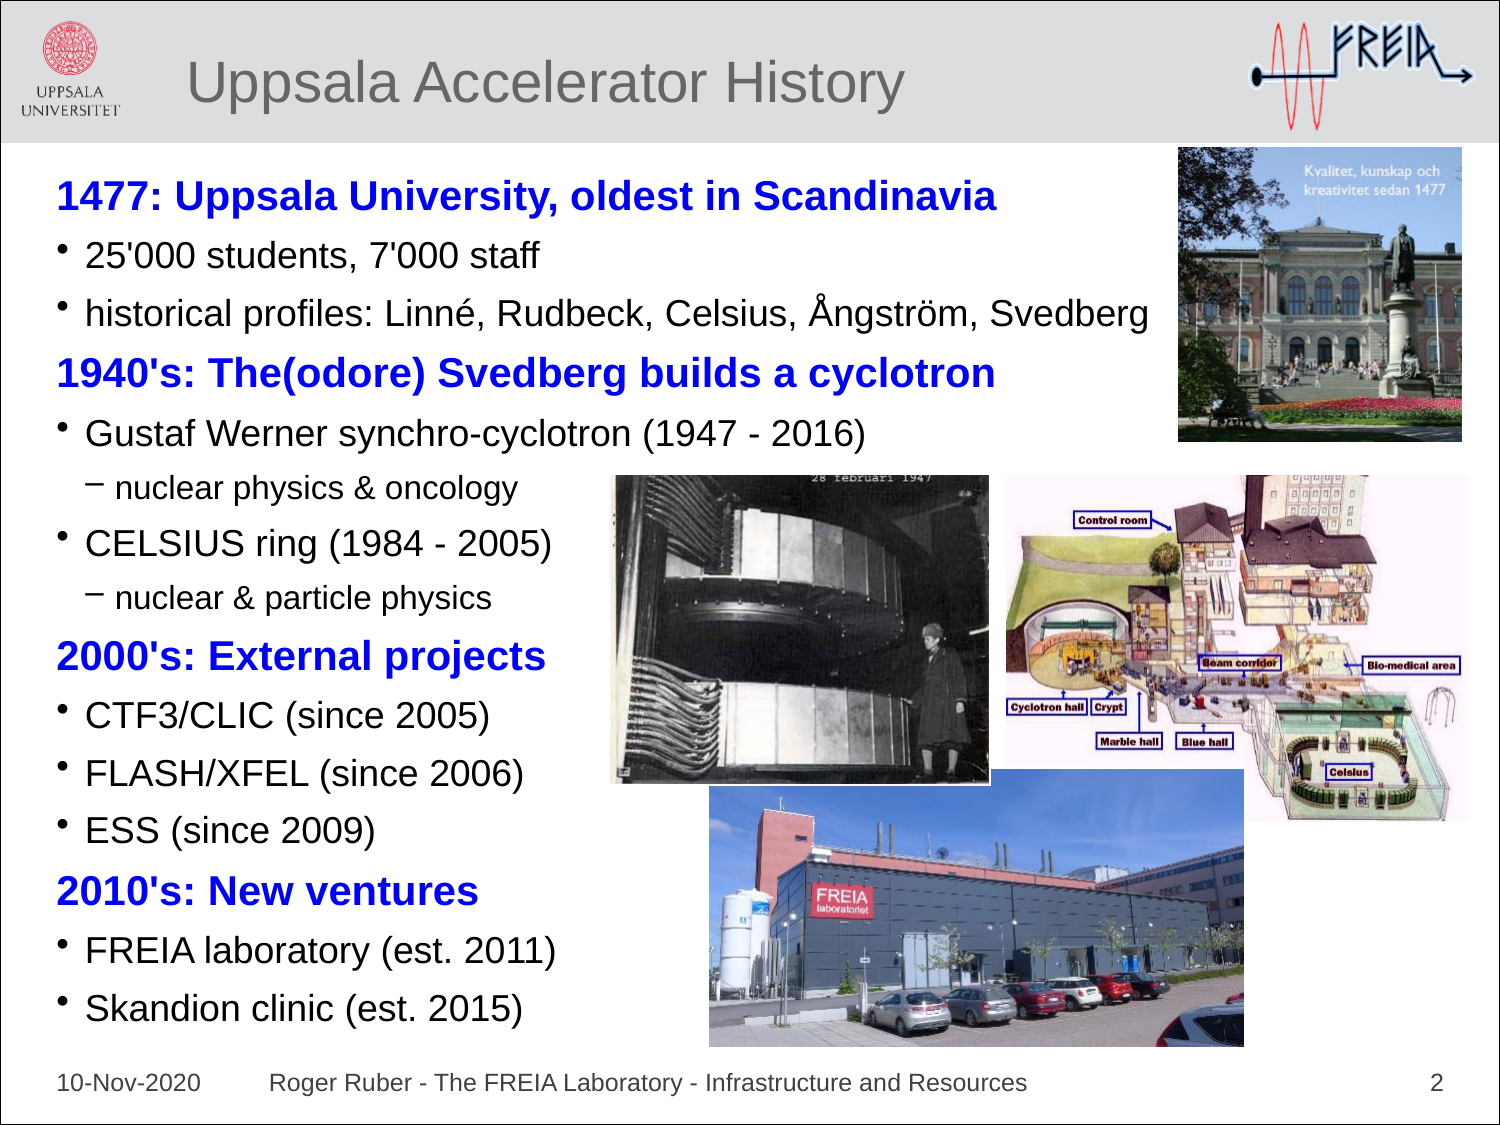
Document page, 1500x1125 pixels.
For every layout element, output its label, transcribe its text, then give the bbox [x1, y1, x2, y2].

picture [1177, 146, 1462, 443]
picture [1, 1, 1499, 143]
footer Roger Ruber - The FREIA Laboratory - Infrastructure and Resources [253, 1058, 1330, 1101]
slide_number 10-Nov-2020 [40, 1058, 231, 1101]
title Uppsala Accelerator History [170, 30, 1431, 115]
picture [608, 474, 1468, 1047]
slide_number 2 [1352, 1058, 1460, 1101]
list 1477: Uppsala University, oldest in Scandinavia 25'000 students, 7'000 staff historical profiles: Linné, Rudbeck, Celsius, Ångström, Svedberg 1940's: The(odore) Svedberg builds a cyclotron Gustaf Werner synchro-cyclotron (1947 - 2016) nuclear physics & oncology CELSIUS ring (1984 - 2005) nuclear & particle physics 2000's: External projects CTF3/CLIC (since 2005) FLASH/XFEL (since 2006) ESS (since 2009) 2010's: New ventures FREIA laboratory (est. 2011) Skandion clinic (est. 2015) [40, 160, 1460, 1036]
